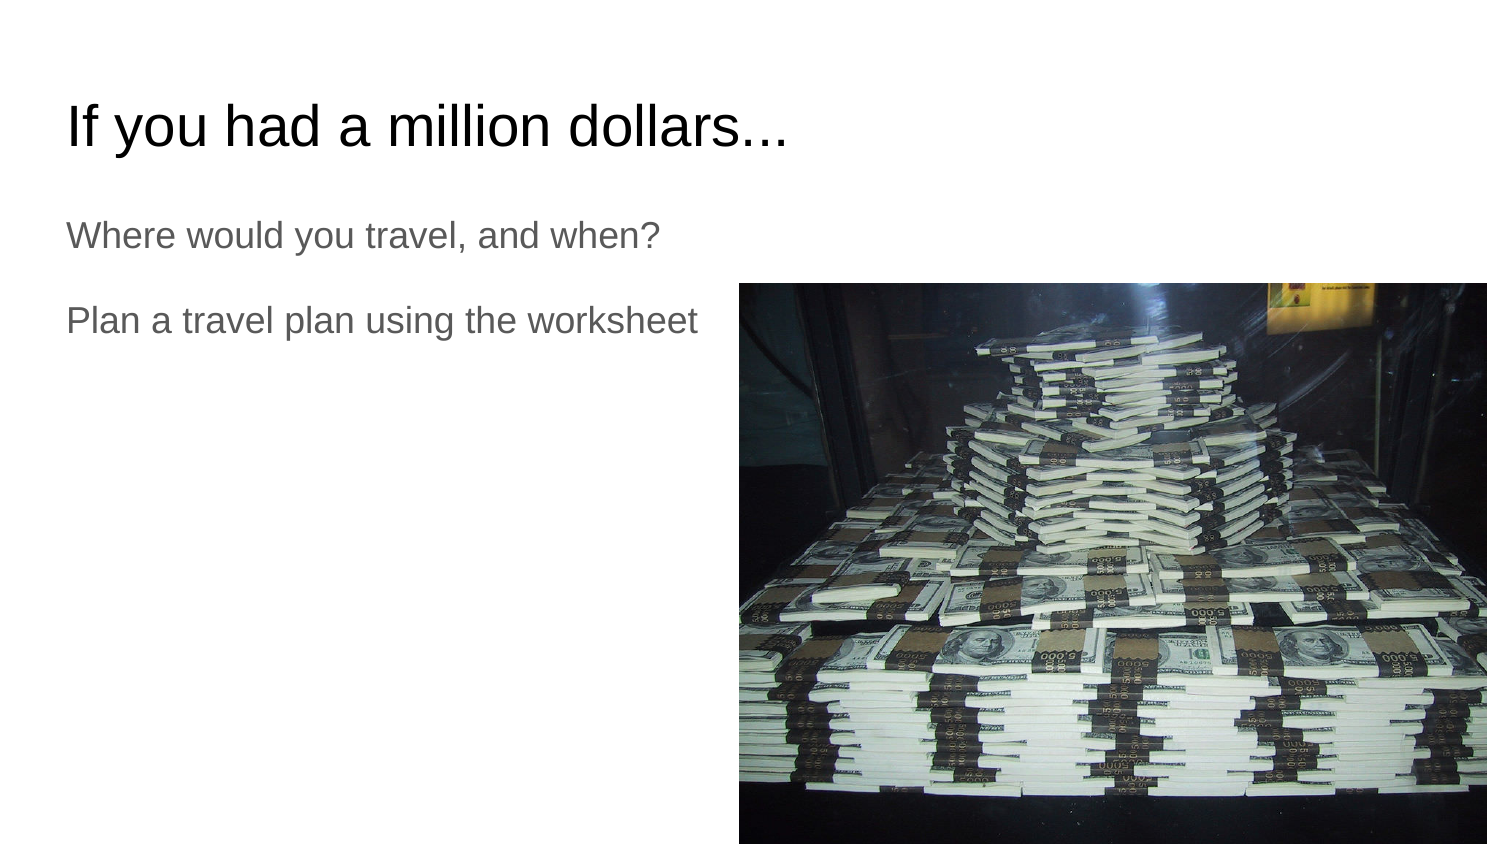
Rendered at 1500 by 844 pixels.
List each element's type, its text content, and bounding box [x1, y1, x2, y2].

title If you had a million dollars... [51, 72, 1449, 167]
picture [738, 283, 1487, 844]
list Where would you travel, and when? Plan a travel plan using the worksheet [51, 189, 1449, 750]
